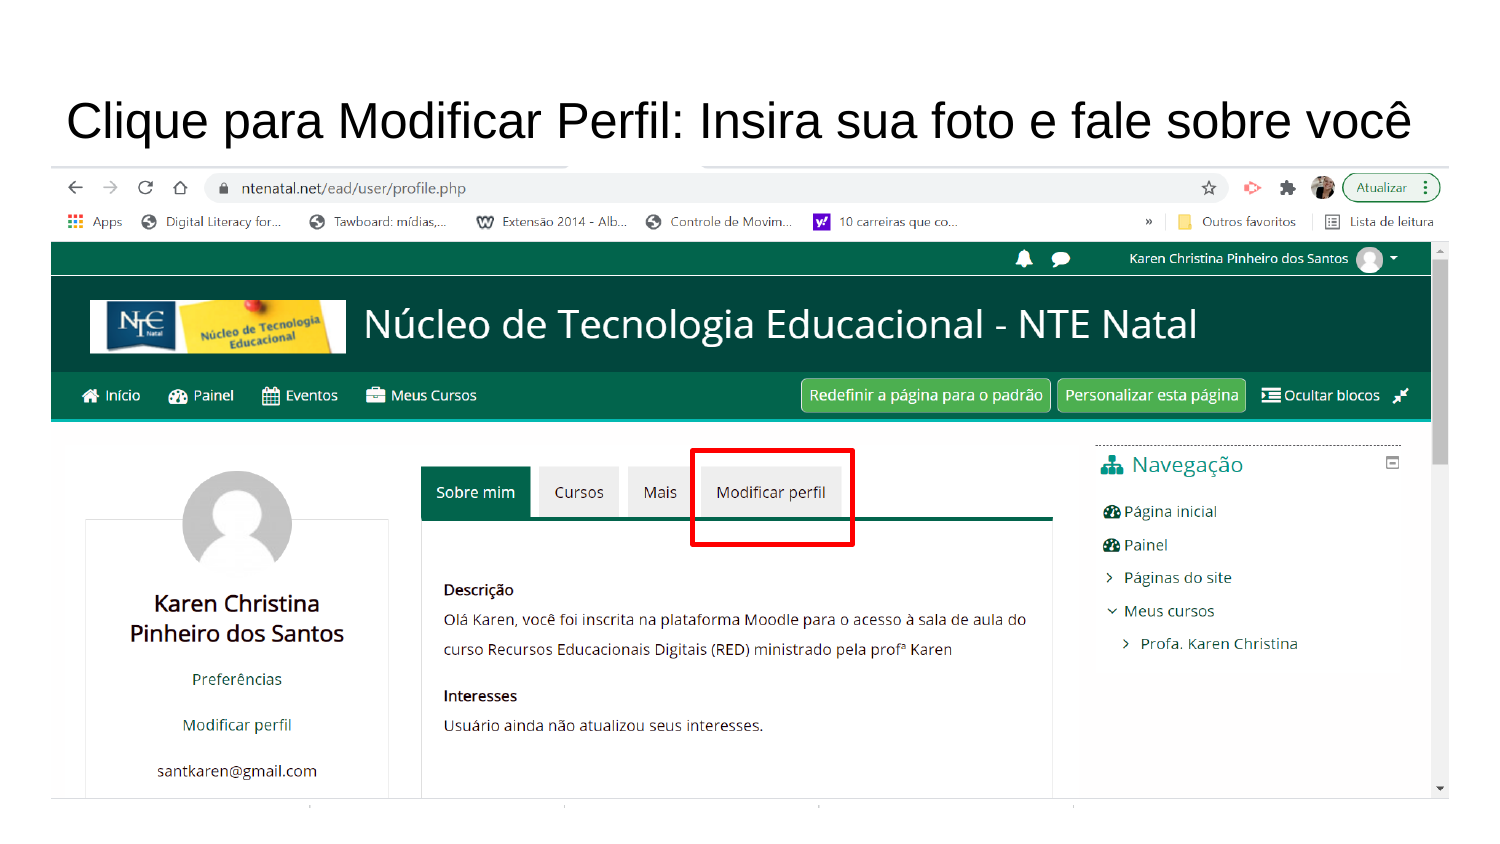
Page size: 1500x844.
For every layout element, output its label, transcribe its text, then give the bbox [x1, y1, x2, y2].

picture [50, 166, 1450, 808]
title Clique para Modificar Perfil: Insira sua foto e fale sobre você [51, 72, 1449, 166]
